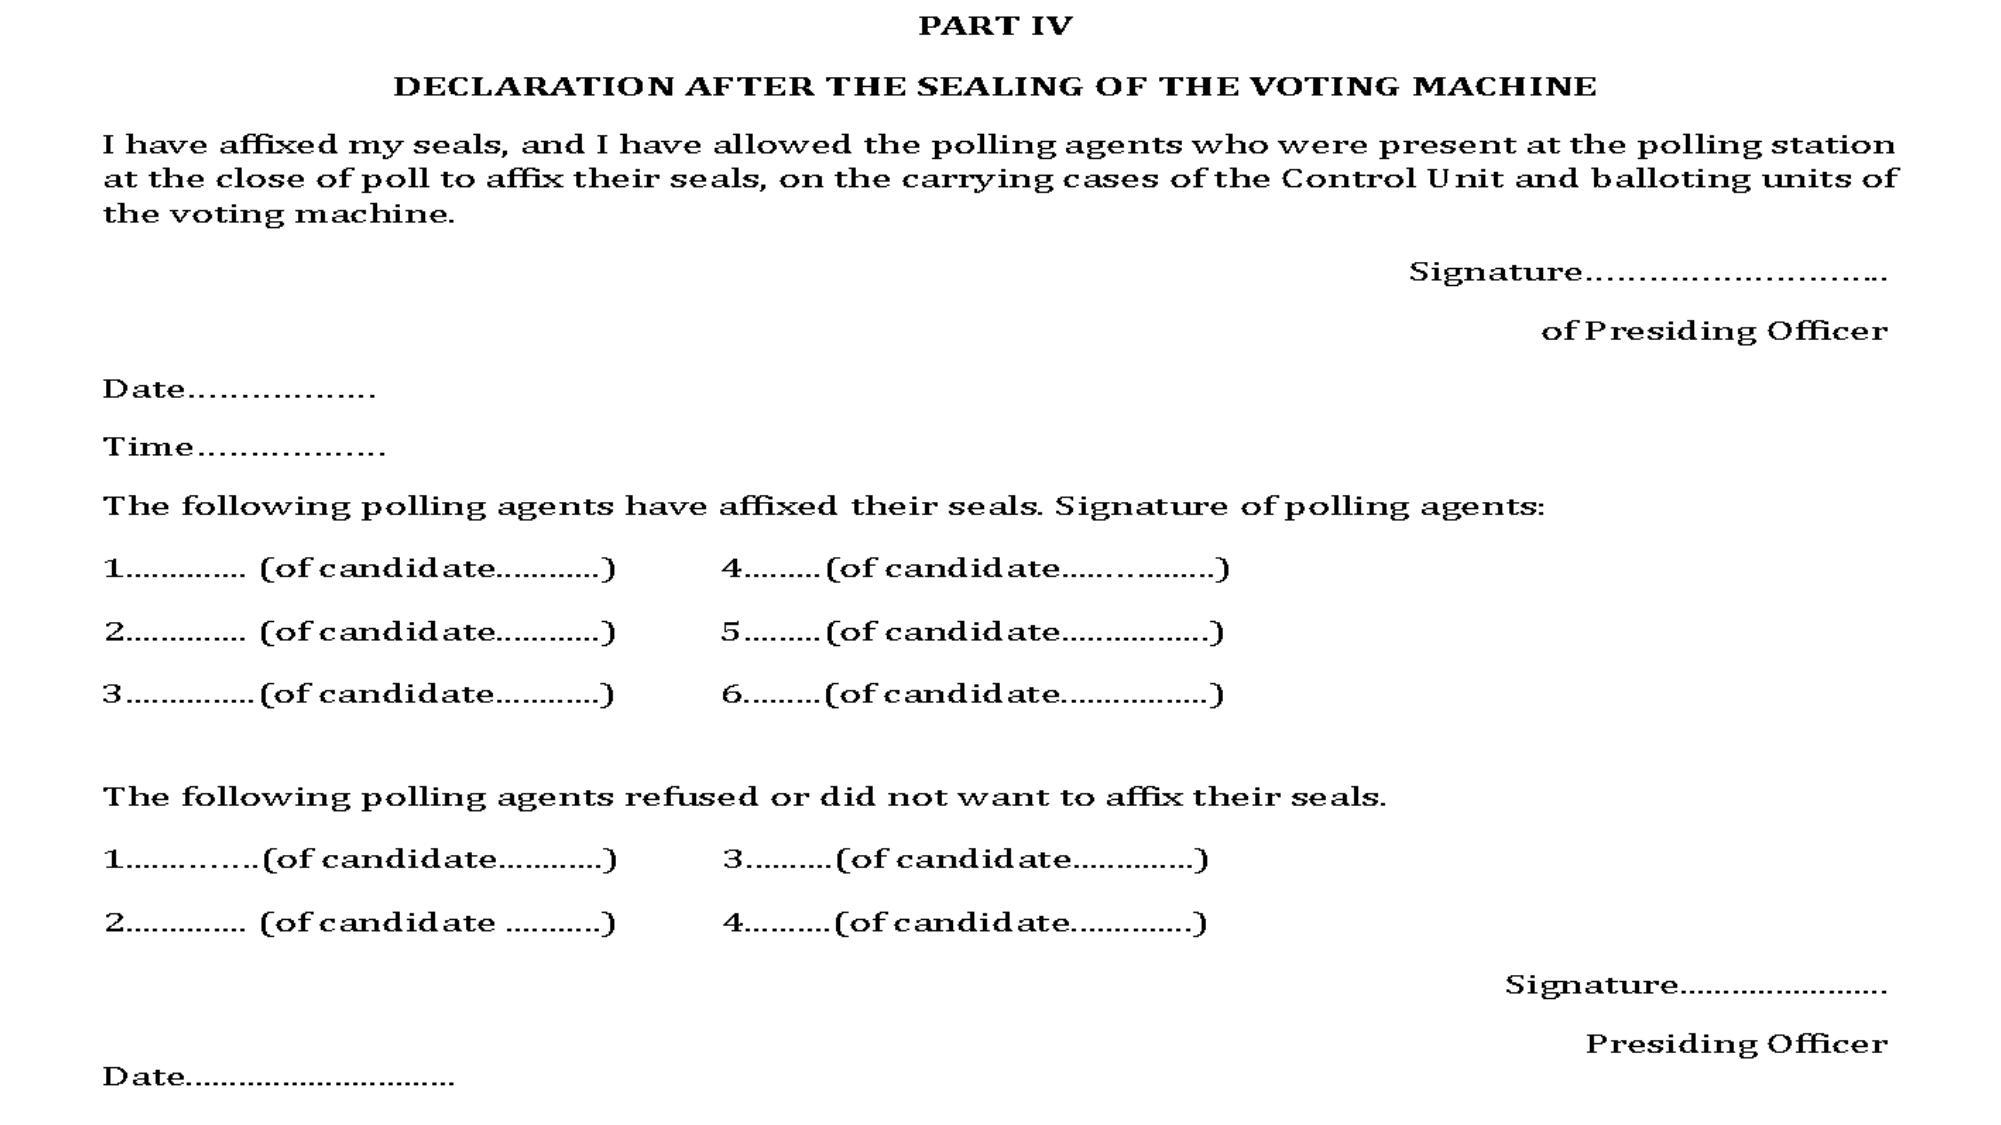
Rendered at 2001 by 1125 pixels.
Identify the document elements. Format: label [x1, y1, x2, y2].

picture [81, 4, 1909, 1094]
